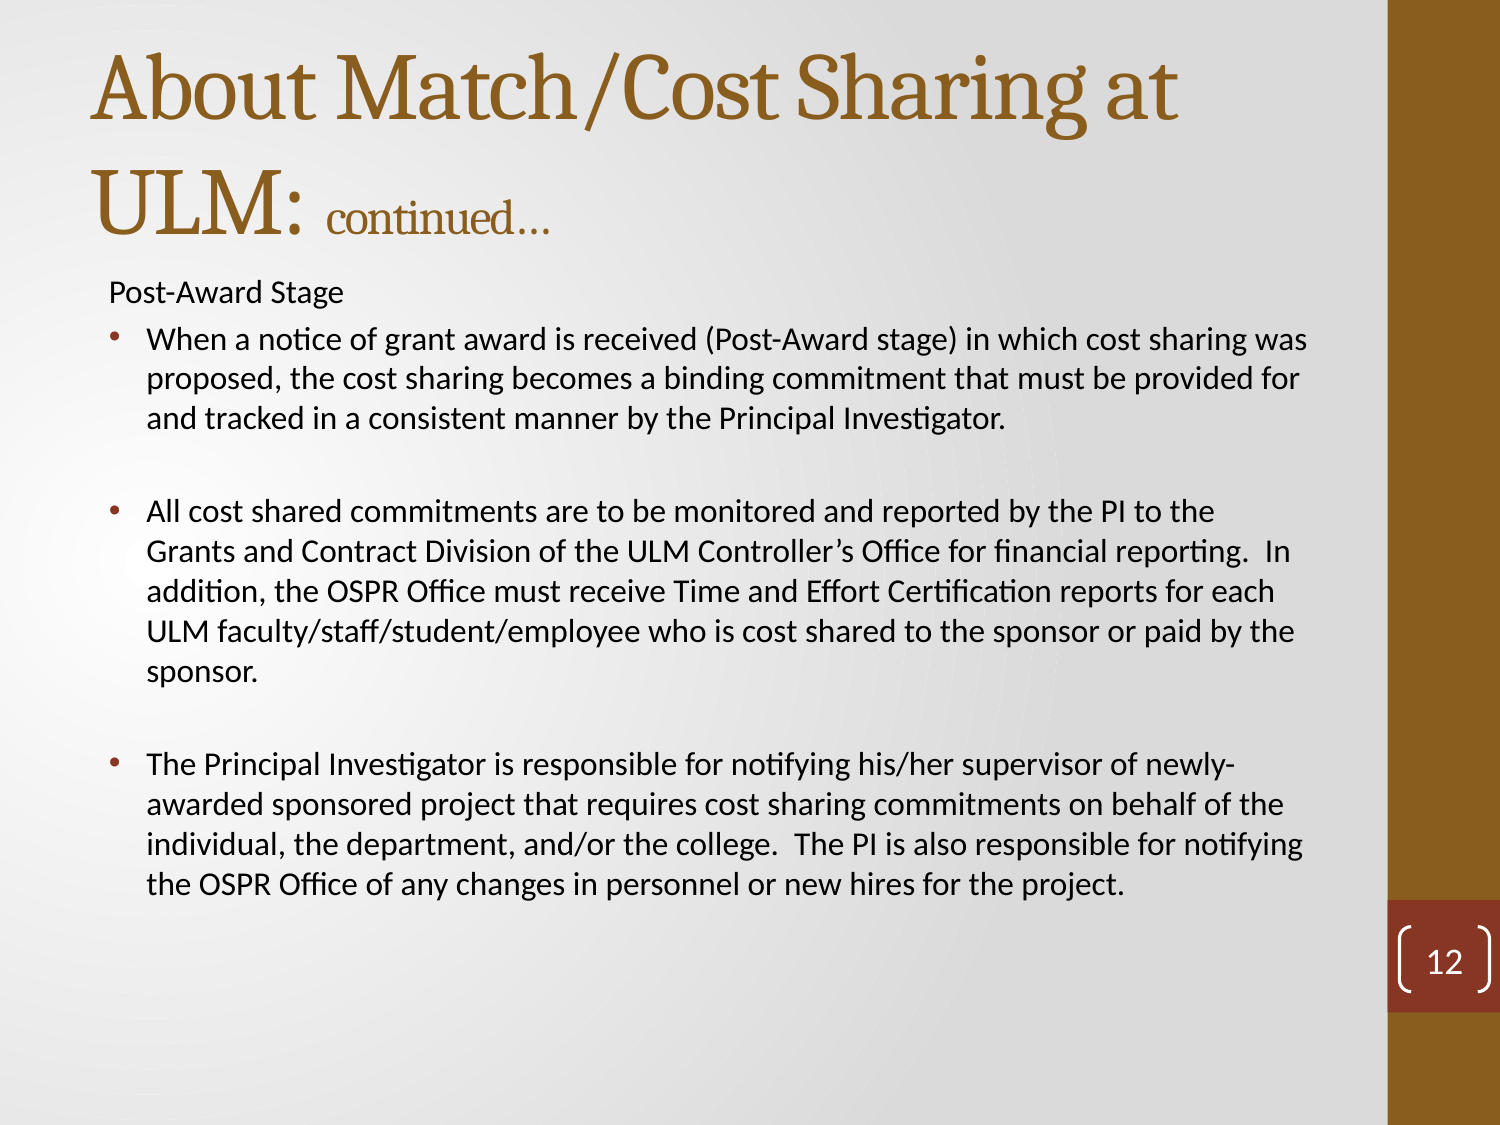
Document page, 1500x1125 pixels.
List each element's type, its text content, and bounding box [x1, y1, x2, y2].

title About Match/Cost Sharing at ULM: continued… [75, 45, 1325, 233]
list Post-Award Stage When a notice of grant award is received (Post-Award stage) in which cost sharing was proposed, the cost sharing becomes a binding commitment that must be provided for and tracked in a consistent manner by the Principal Investigator. All cost shared commitments are to be monitored and reported by the PI to the Grants and Contract Division of the ULM Controller’s Office for financial reporting. In addition, the OSPR Office must receive Time and Effort Certification reports for each ULM faculty/staff/student/employee who is cost shared to the sponsor or paid by the sponsor. The Principal Investigator is responsible for notifying his/her supervisor of newly-awarded sponsored project that requires cost sharing commitments on behalf of the individual, the department, and/or the college. The PI is also responsible for notifying the OSPR Office of any changes in personnel or new hires for the project. [75, 262, 1325, 1050]
slide_number 12 [1397, 925, 1492, 994]
